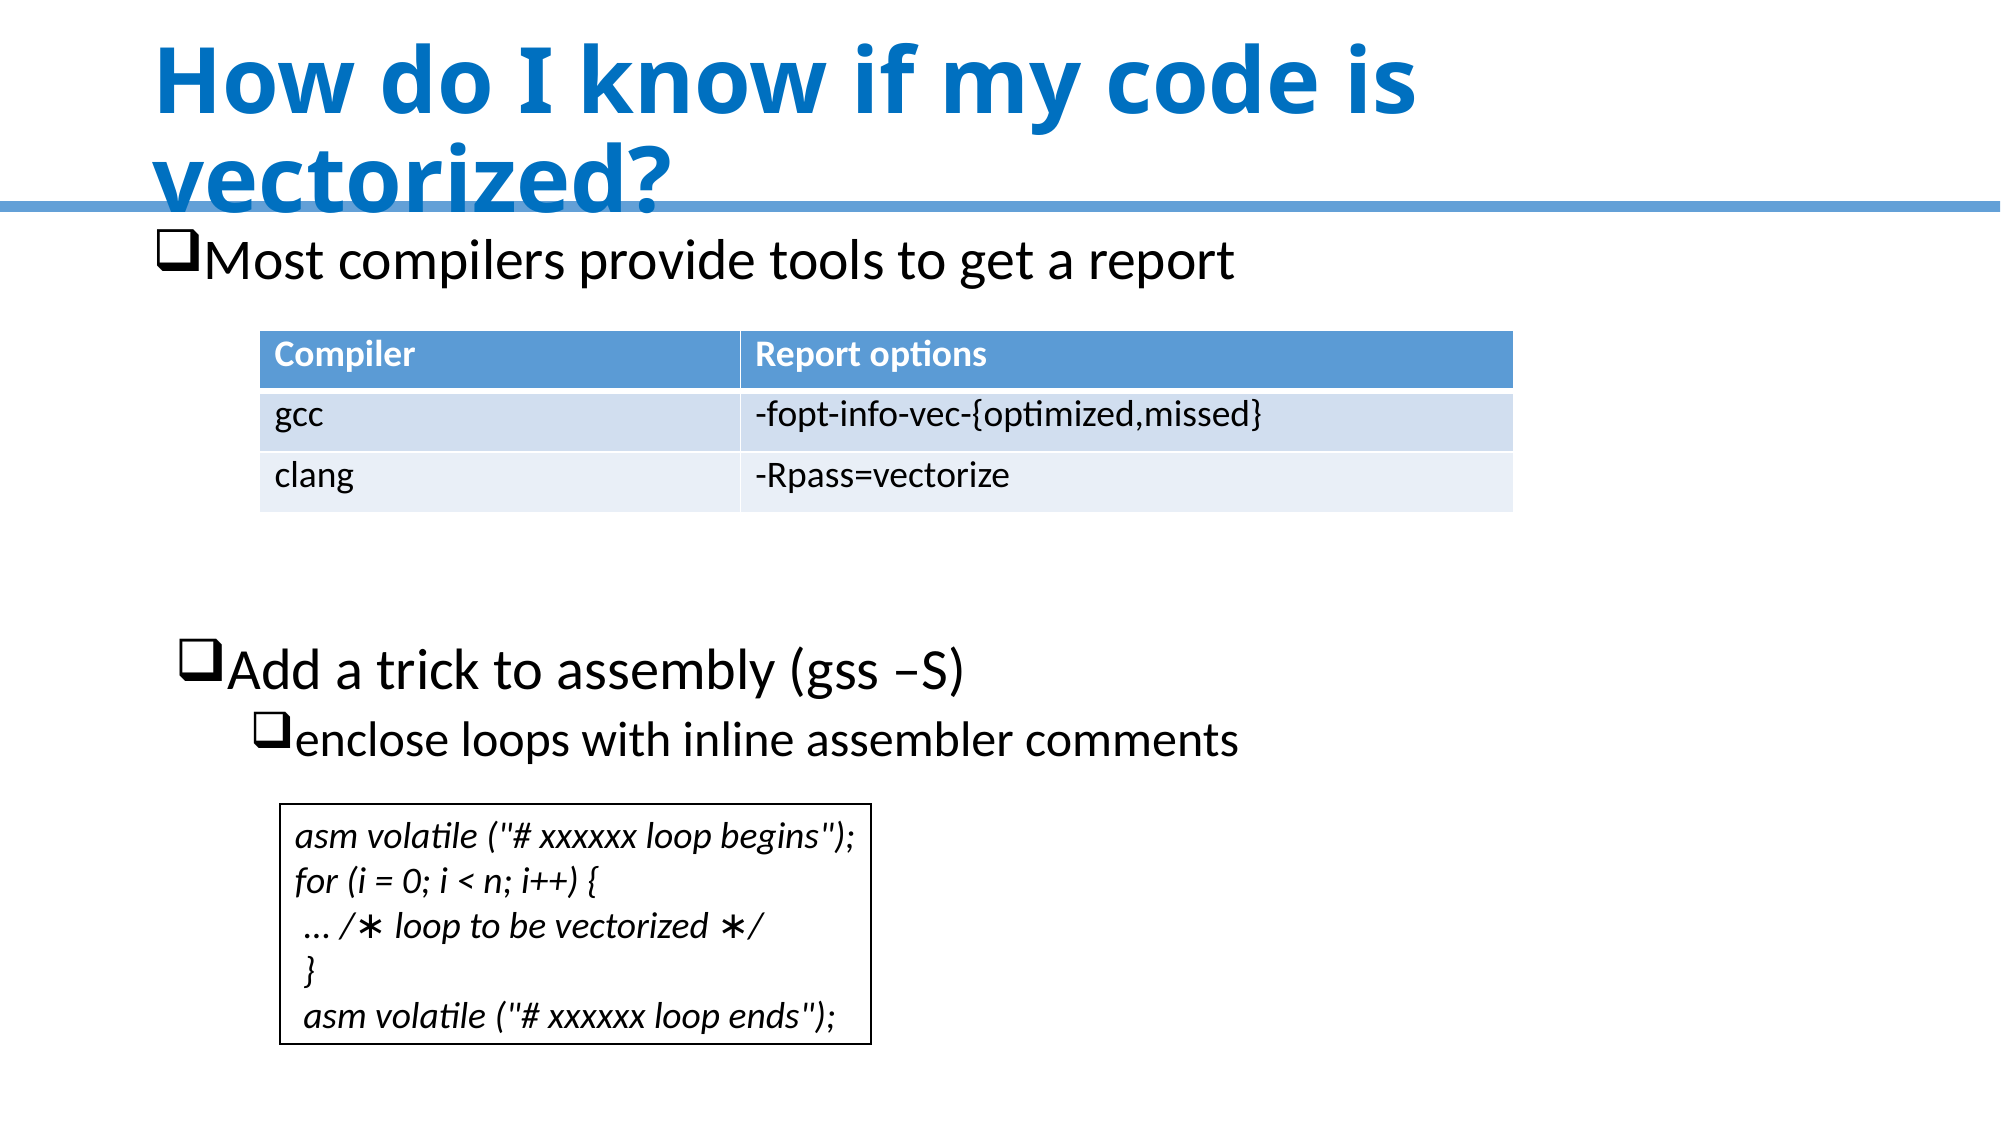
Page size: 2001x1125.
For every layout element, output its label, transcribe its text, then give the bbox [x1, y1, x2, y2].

text_box Add a trick to assembly (gss –S) enclose loops with inline assembler comments [159, 632, 1885, 805]
table_cell -fopt-info-vec-{optimized,missed} [741, 394, 1513, 451]
title How do I know if my code is vectorized? [137, 59, 1863, 207]
table_cell gcc [260, 394, 740, 451]
text_box asm volatile ("# xxxxxx loop begins"); for (i = 0; i < n; i++) { ... /∗ loop to be vectorized ∗/ } asm volatile ("# xxxxxx loop ends"); [280, 804, 871, 1044]
table_header Compiler [260, 331, 740, 388]
table_cell clang [260, 453, 740, 512]
table_header Report options [741, 331, 1513, 388]
table_cell -Rpass=vectorize [741, 453, 1513, 512]
list Most compilers provide tools to get a report [137, 222, 1863, 300]
